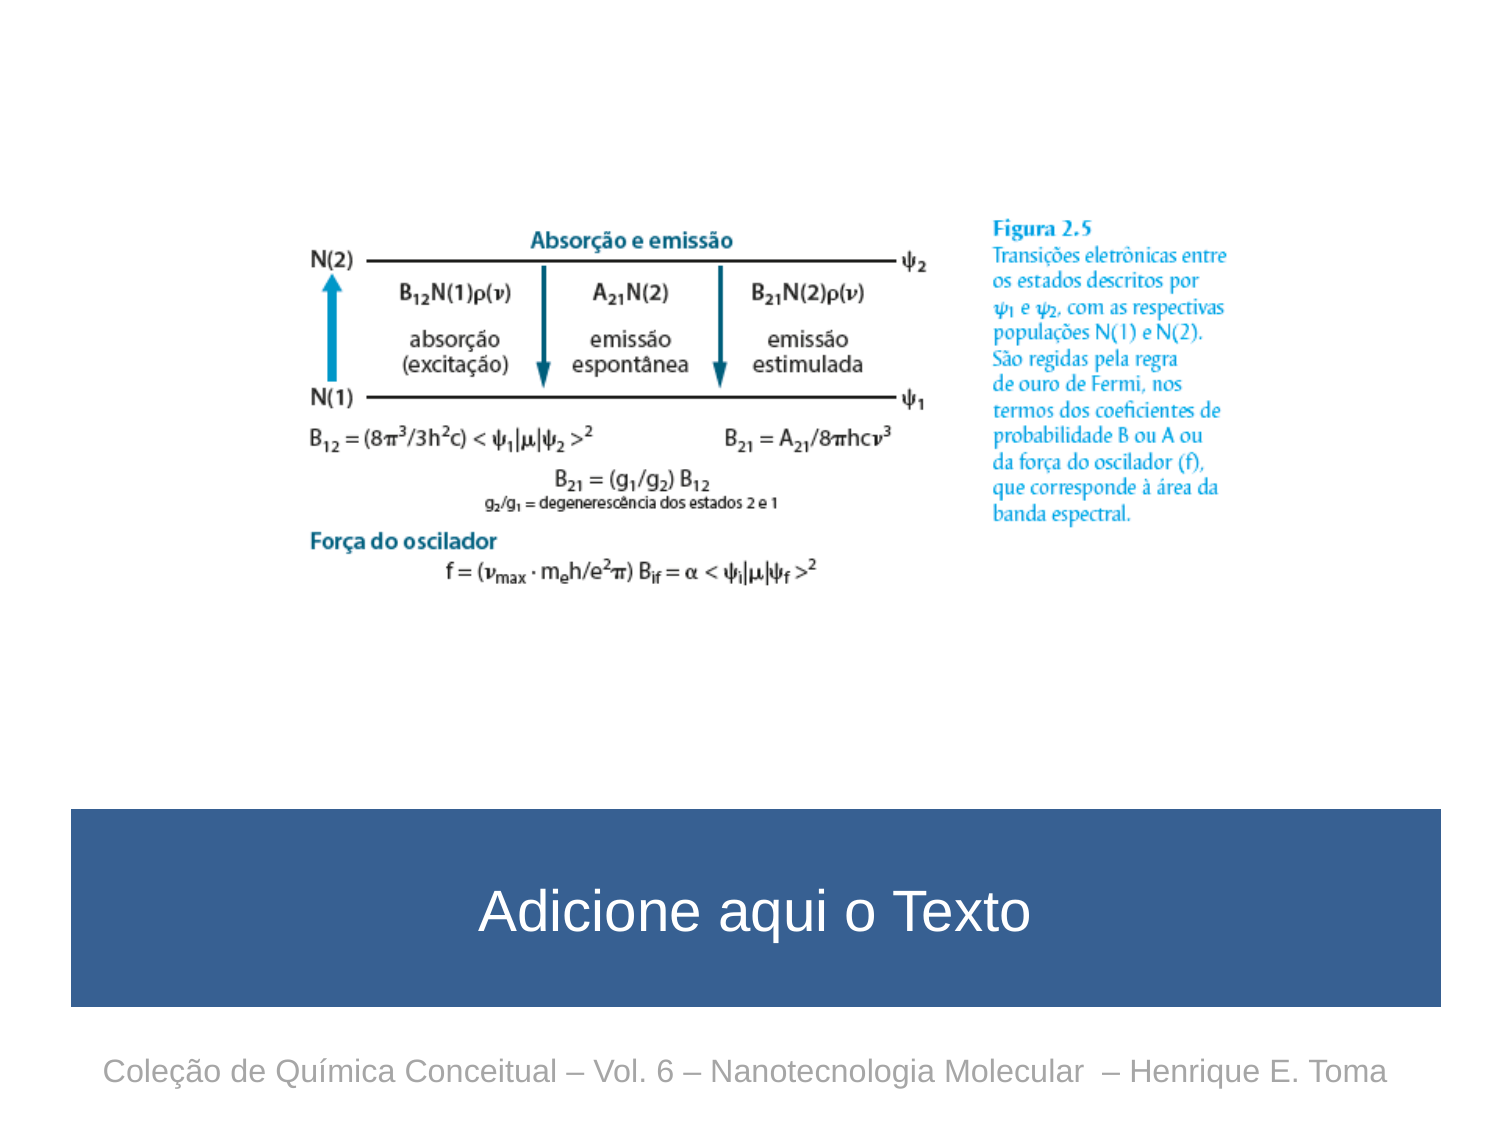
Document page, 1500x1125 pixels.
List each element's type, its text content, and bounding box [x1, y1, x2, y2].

picture [236, 172, 1275, 609]
footer Coleção de Química Conceitual – Vol. 6 – Nanotecnologia Molecular – Henrique E. Toma [0, 1042, 1500, 1103]
text_box Adicione aqui o Texto [70, 808, 1442, 1008]
